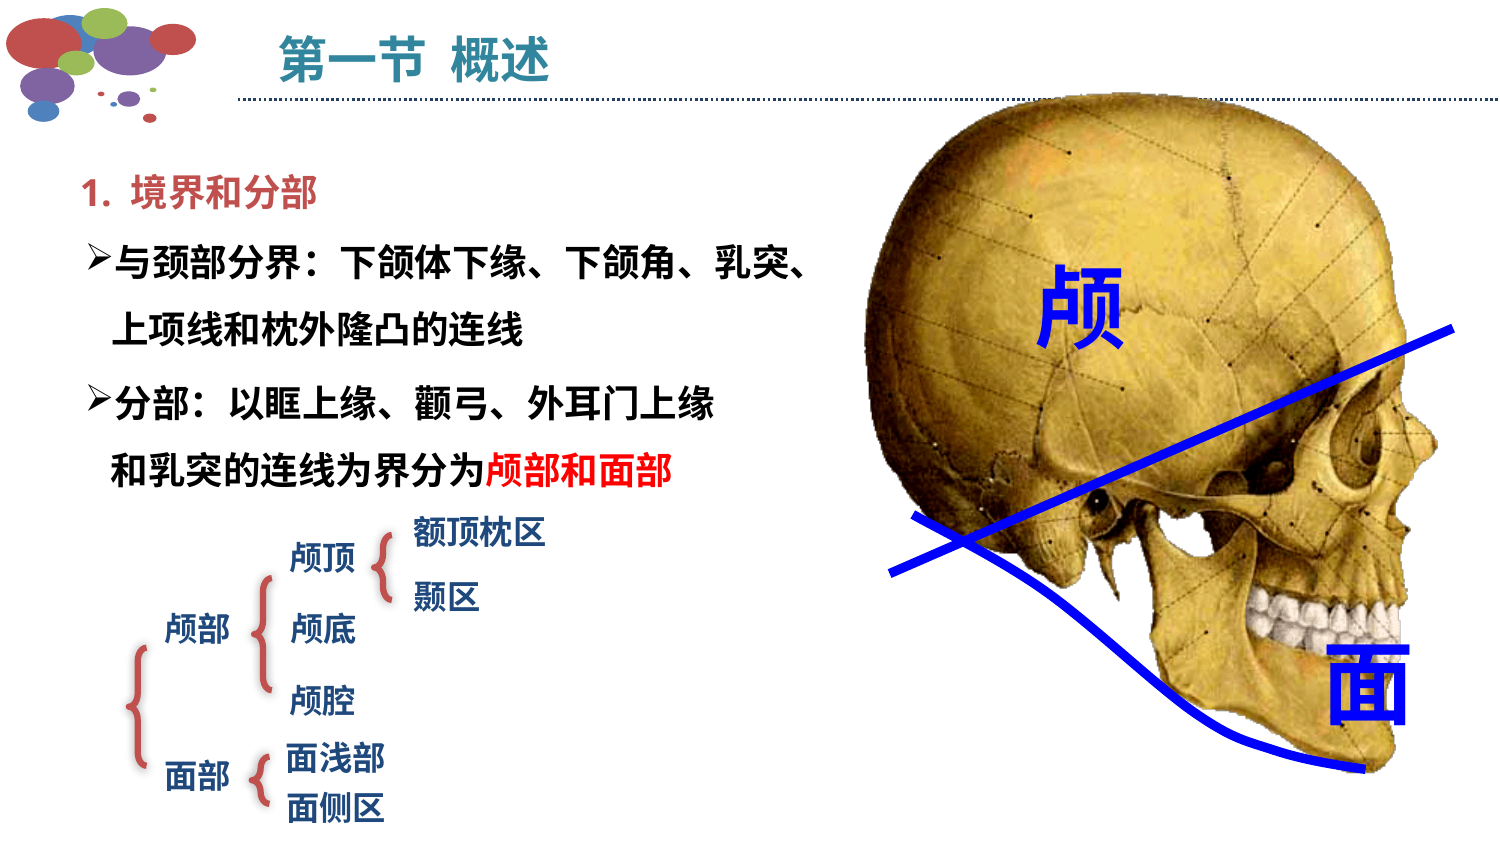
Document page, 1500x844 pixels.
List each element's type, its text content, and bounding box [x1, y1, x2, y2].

text_box 分部：以眶上缘、颧弓、外耳门上缘 和乳突的连线为界分为颅部和面部 [73, 358, 727, 498]
text_box 颅腔 [274, 672, 371, 728]
text_box [254, 578, 272, 691]
text_box 面侧区 [271, 780, 402, 835]
text_box 颅部 [149, 600, 246, 655]
text_box 与颈部分界：下颌体下缘、下颌角、乳突、 上项线和枕外隆凸的连线 [73, 210, 839, 358]
text_box 1. 境界和分部 [68, 140, 330, 220]
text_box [5, 7, 197, 124]
text_box 颞区 [399, 569, 496, 624]
text_box [374, 534, 392, 600]
text_box [251, 756, 270, 804]
text_box 面浅部 [271, 729, 401, 785]
picture [856, 80, 1441, 786]
text_box [128, 647, 147, 766]
text_box 额顶枕区 [398, 503, 562, 559]
text_box 面部 [149, 747, 247, 803]
text_box 颅顶 [274, 529, 371, 585]
text_box 颅底 [275, 600, 372, 656]
text_box 第一节 概述 [266, 23, 785, 95]
